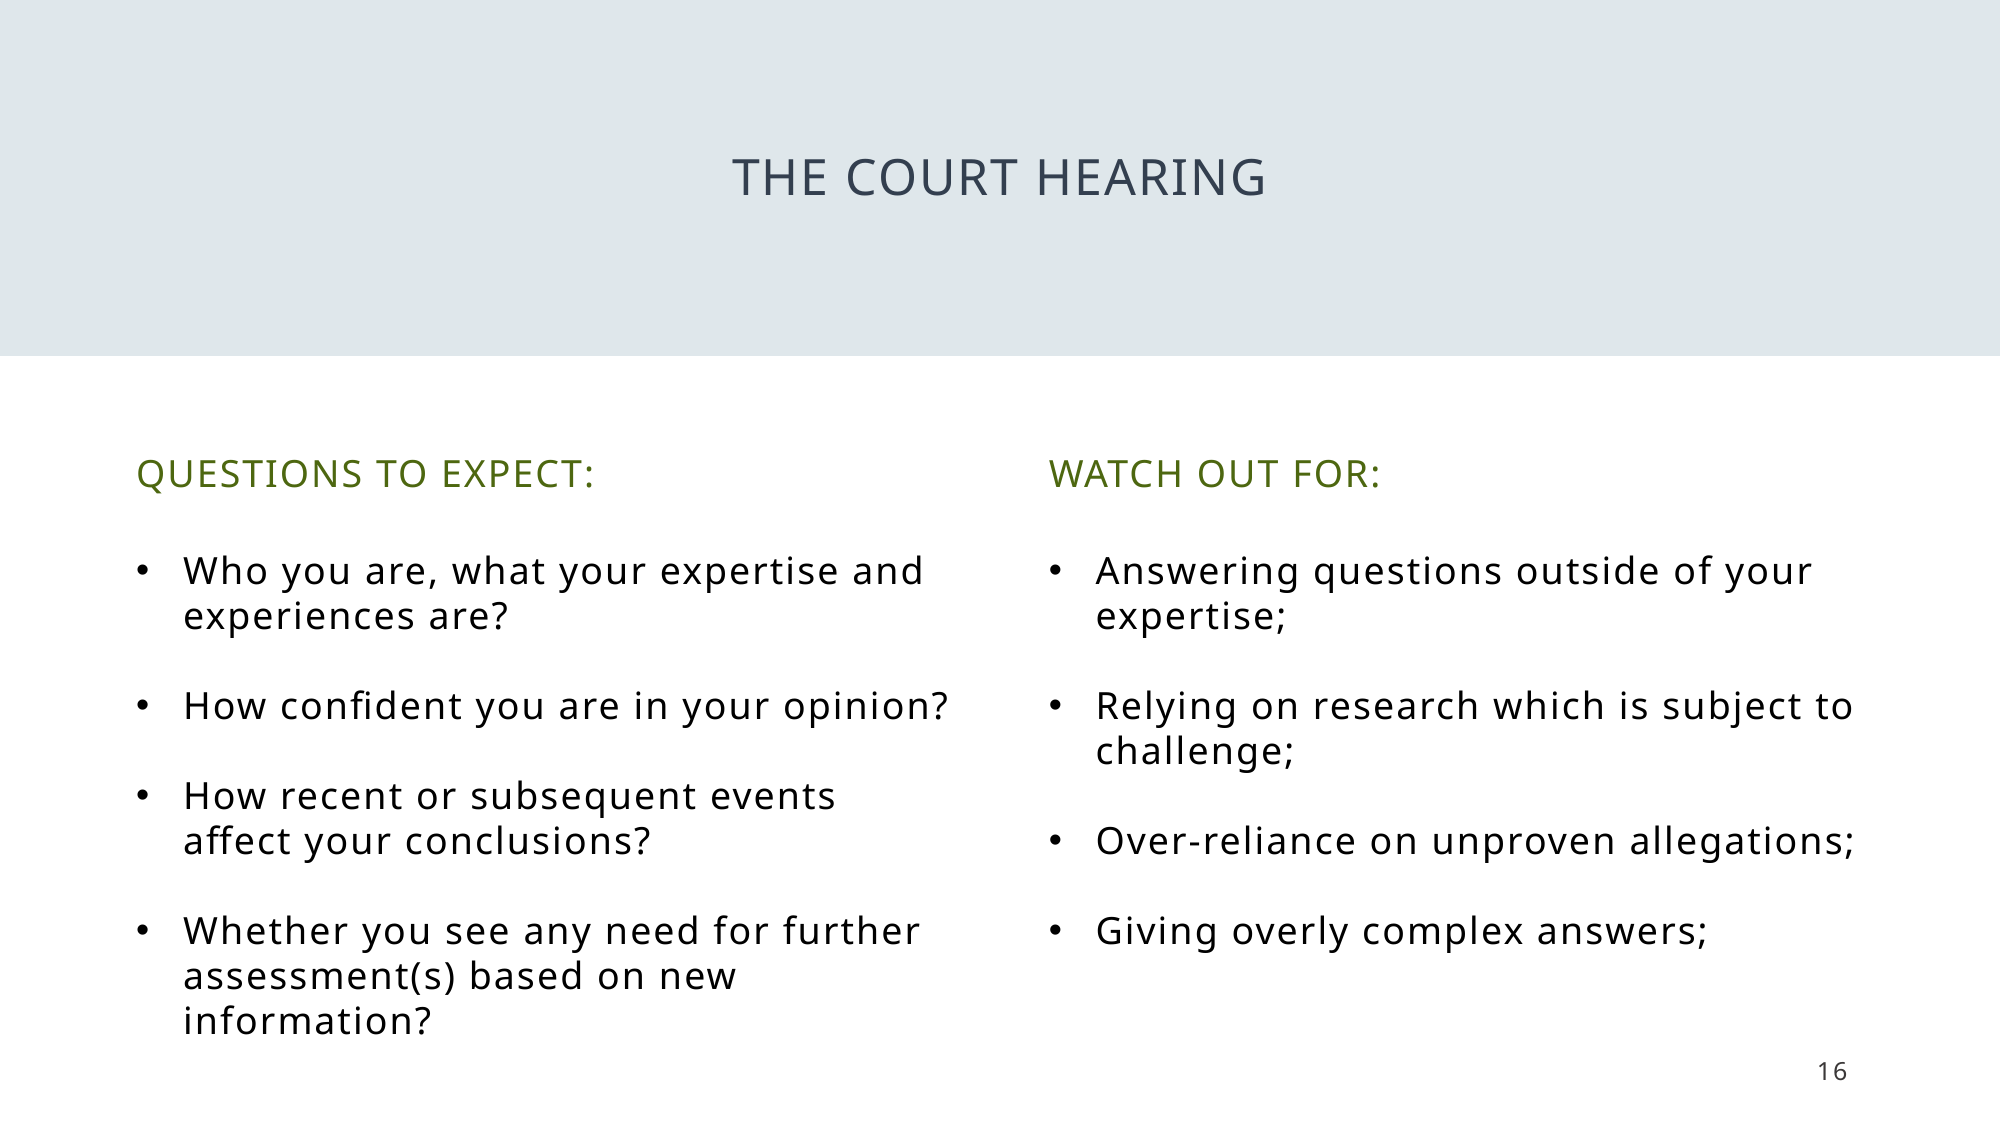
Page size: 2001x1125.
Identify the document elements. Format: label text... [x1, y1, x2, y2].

list Answering questions outside of your expertise; Relying on research which is subject to challenge; Over-reliance on unproven allegations; Giving overly complex answers; [1033, 539, 1879, 942]
title The court hearing [137, 98, 1863, 262]
slide_number 16 [1412, 1042, 1863, 1103]
list Who you are, what your expertise and experiences are? How confident you are in your opinion? How recent or subsequent events affect your conclusions? Whether you see any need for further assessment(s) based on new information? [121, 539, 966, 942]
list Questions to expect: [121, 421, 622, 504]
list Watch out for: [1033, 422, 1420, 504]
